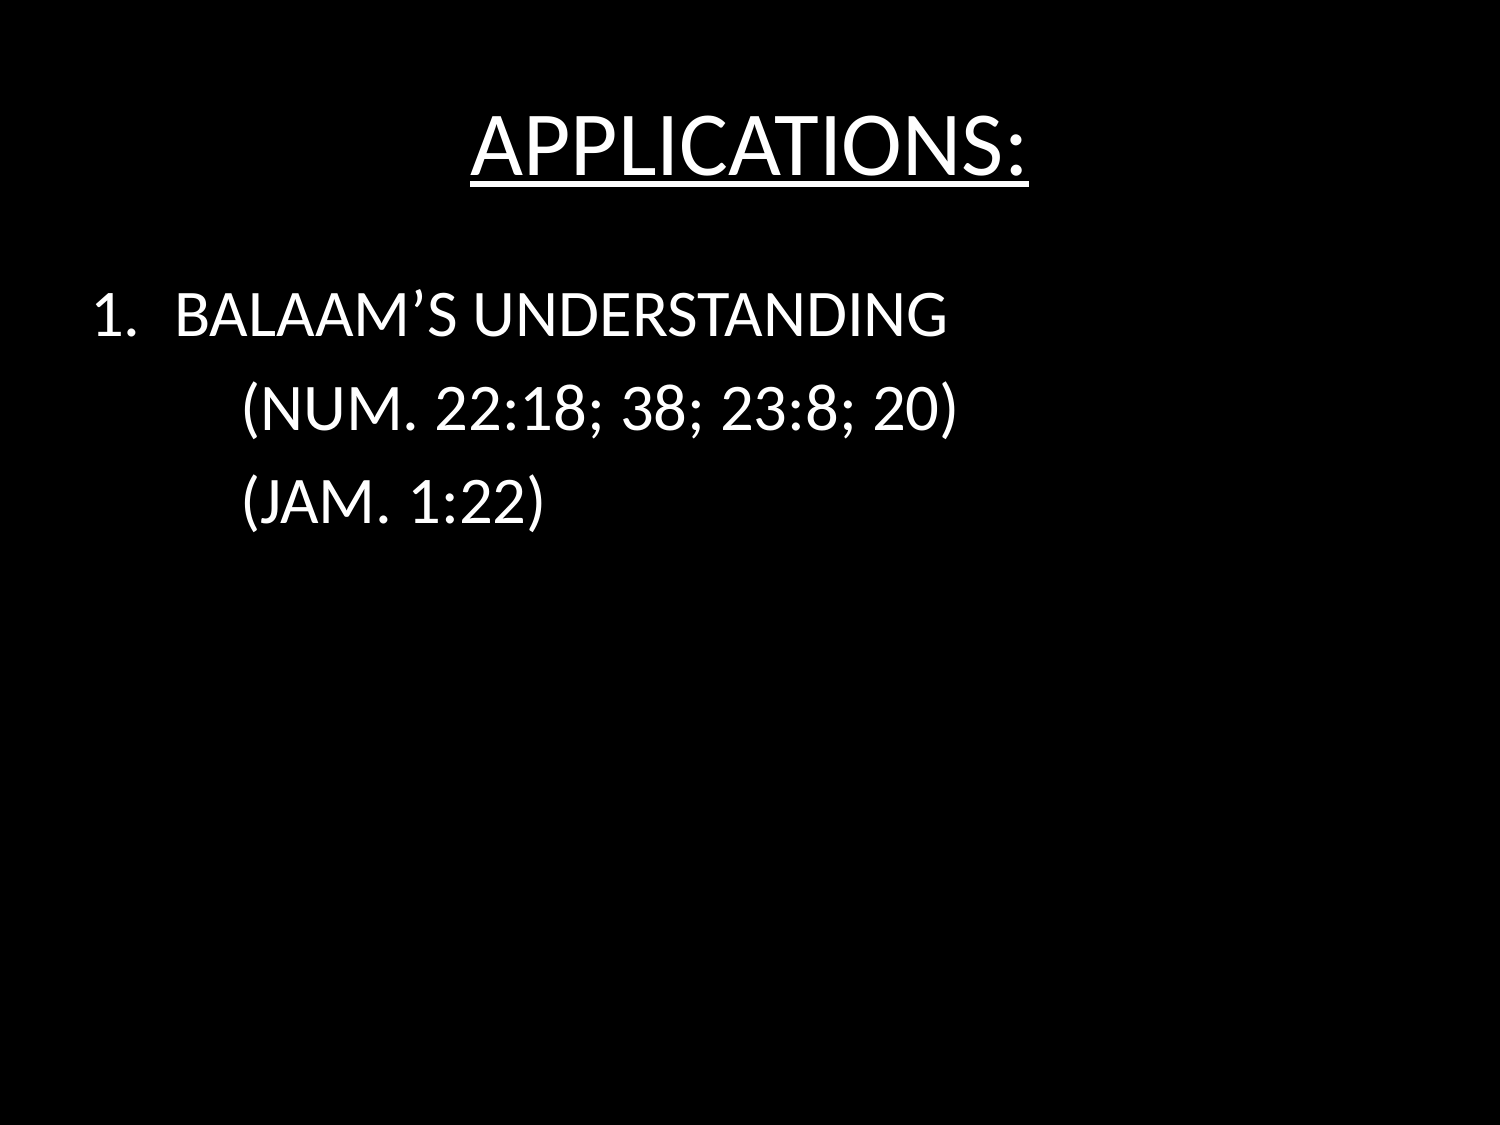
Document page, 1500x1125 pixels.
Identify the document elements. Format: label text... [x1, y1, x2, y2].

list BALAAM’S UNDERSTANDING (NUM. 22:18; 38; 23:8; 20) (JAM. 1:22) [75, 262, 1425, 1005]
title APPLICATIONS: [75, 45, 1425, 233]
